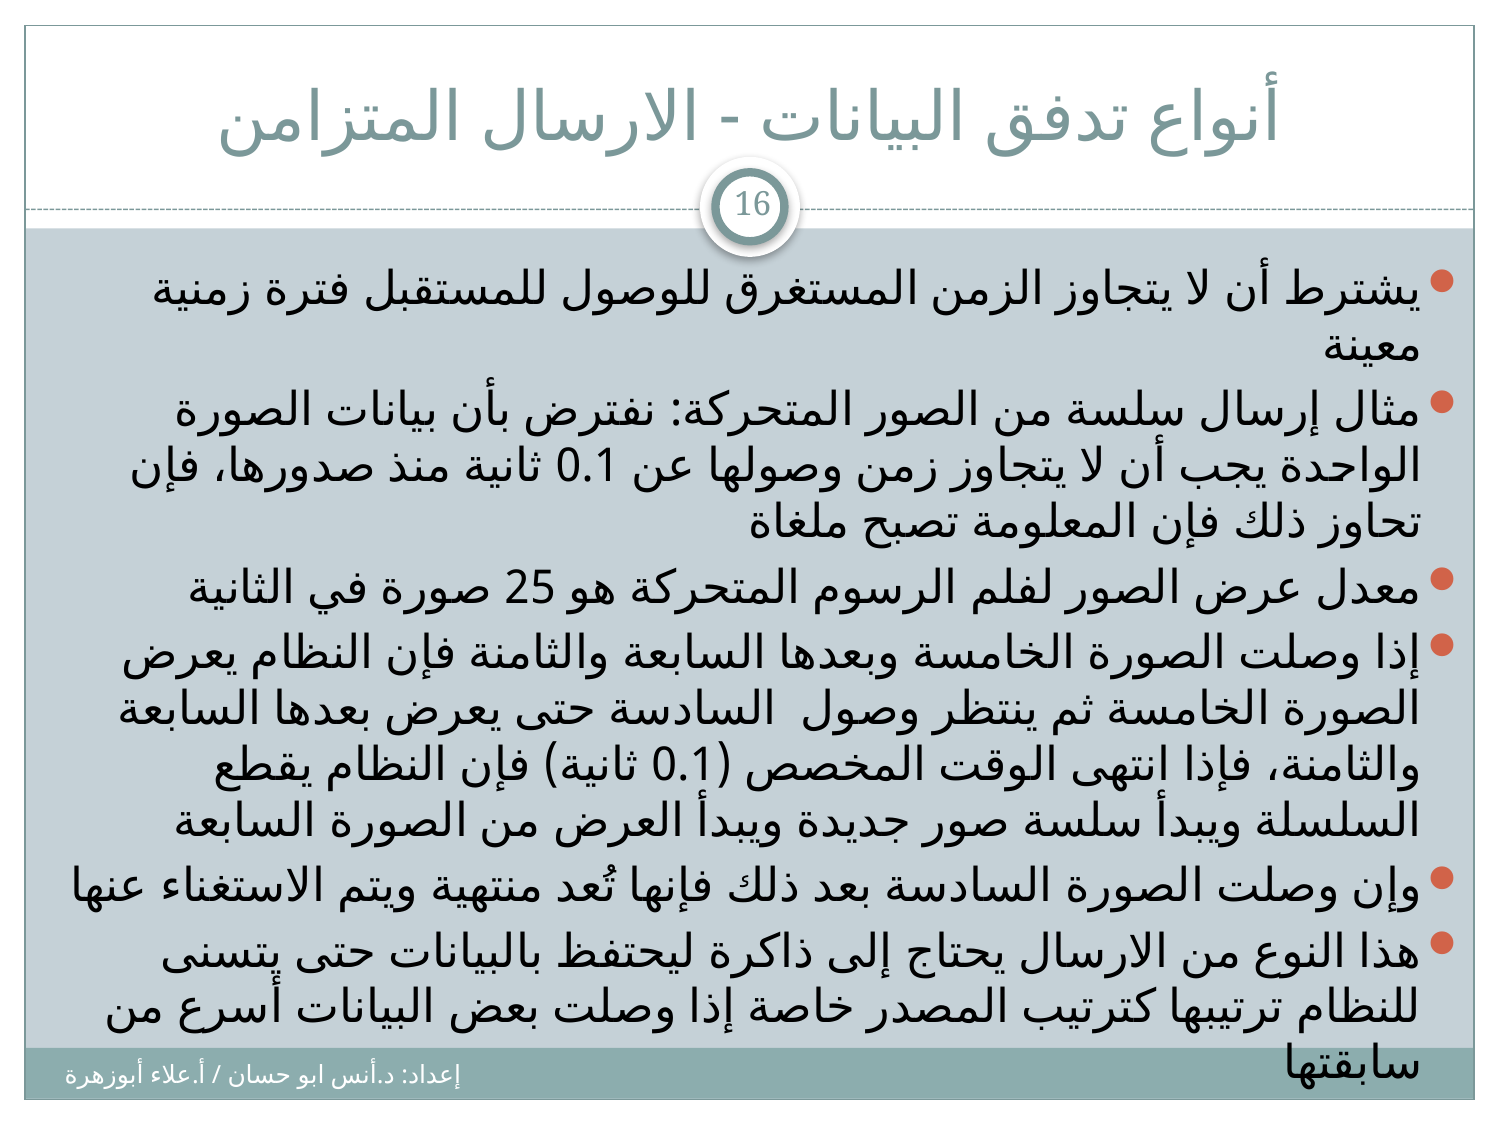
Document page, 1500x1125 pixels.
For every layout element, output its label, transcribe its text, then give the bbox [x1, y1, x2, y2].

slide_number 16 [715, 168, 791, 241]
title أنواع تدفق البيانات - الارسال المتزامن [49, 37, 1450, 162]
list يشترط أن لا يتجاوز الزمن المستغرق للوصول للمستقبل فترة زمنية معينة مثال إرسال سلسة من الصور المتحركة: نفترض بأن بيانات الصورة الواحدة يجب أن لا يتجاوز زمن وصولها عن 0.1 ثانية منذ صدورها، فإن تحاوز ذلك فإن المعلومة تصبح ملغاة معدل عرض الصور لفلم الرسوم المتحركة هو 25 صورة في الثانية إذا وصلت الصورة الخامسة وبعدها السابعة والثامنة فإن النظام يعرض الصورة الخامسة ثم ينتظر وصول السادسة حتى يعرض بعدها السابعة والثامنة، فإذا انتهى الوقت المخصص (0.1 ثانية) فإن النظام يقطع السلسلة ويبدأ سلسة صور جديدة ويبدأ العرض من الصورة السابعة وإن وصلت الصورة السادسة بعد ذلك فإنها تُعد منتهية ويتم الاستغناء عنها هذا النوع من الارسال يحتاج إلى ذاكرة ليحتفظ بالبيانات حتى يتسنى للنظام ترتيبها كترتيب المصدر خاصة إذا وصلت بعض البيانات أسرع من سابقتها [24, 250, 1475, 1112]
footer إعداد: د.أنس ابو حسان / أ.علاء أبوزهرة [50, 1051, 638, 1112]
